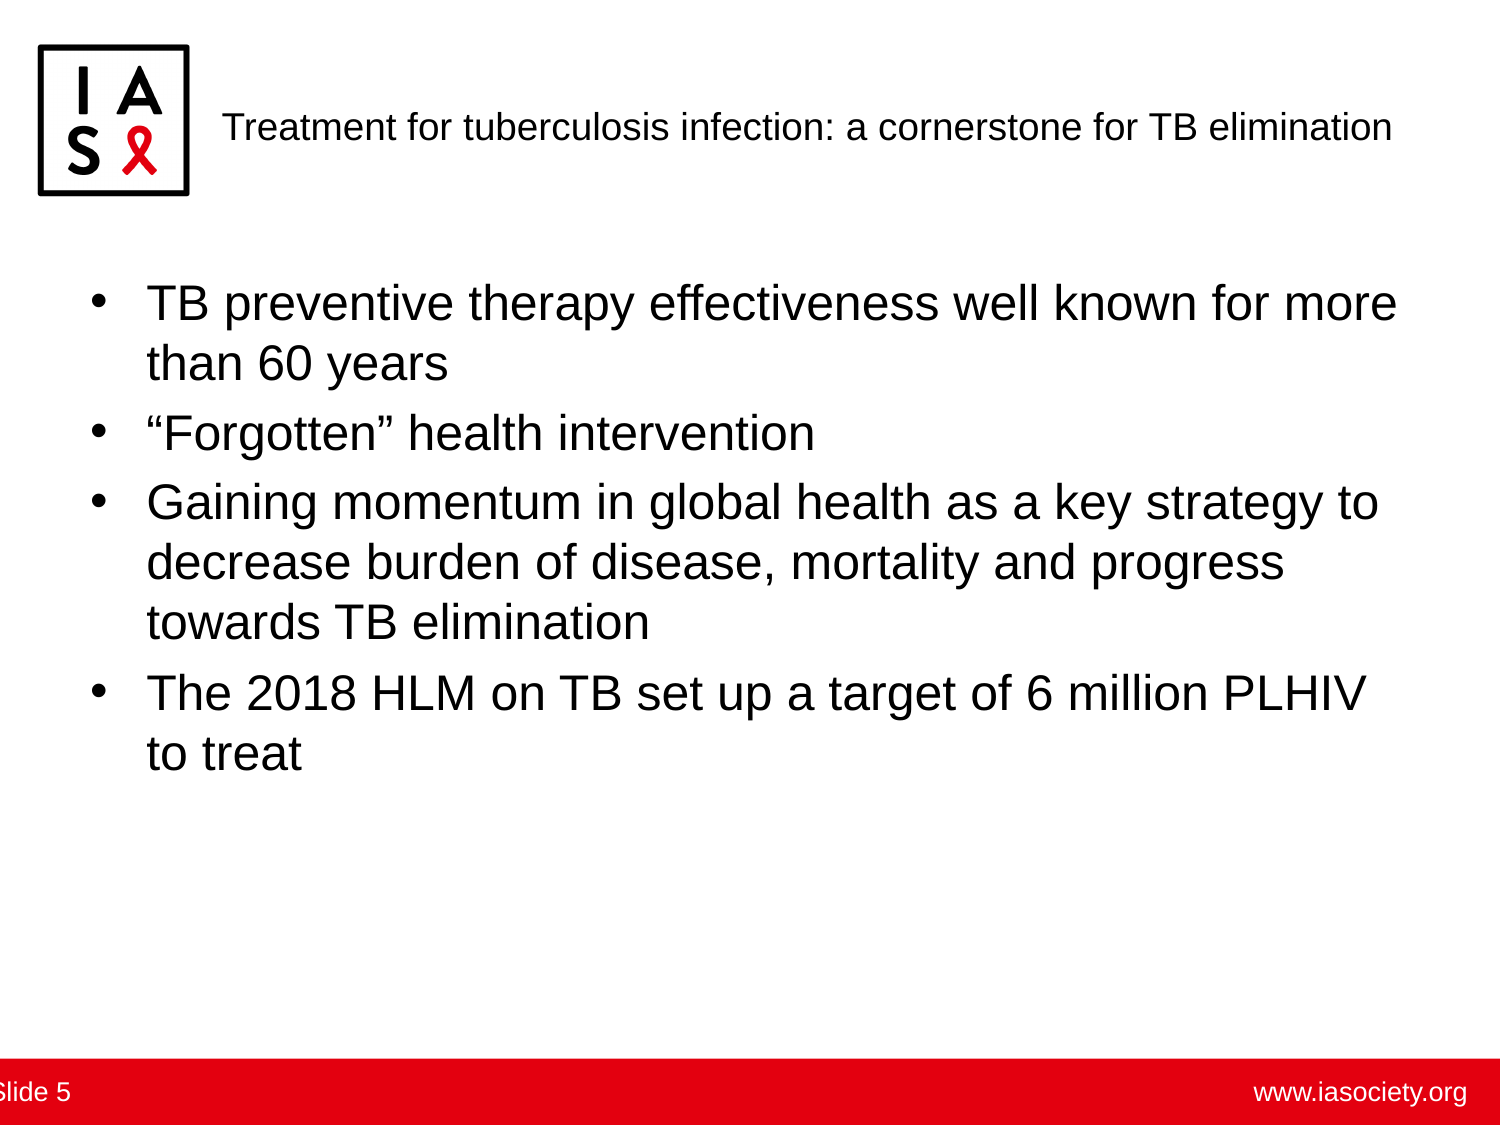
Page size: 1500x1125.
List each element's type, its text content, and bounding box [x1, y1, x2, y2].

title Treatment for tuberculosis infection: a cornerstone for TB elimination [206, 78, 1425, 219]
picture [35, 42, 190, 198]
list TB preventive therapy effectiveness well known for more than 60 years “Forgotten” health intervention Gaining momentum in global health as a key strategy to decrease burden of disease, mortality and progress towards TB elimination The 2018 HLM on TB set up a target of 6 million PLHIV to treat [75, 262, 1425, 1005]
